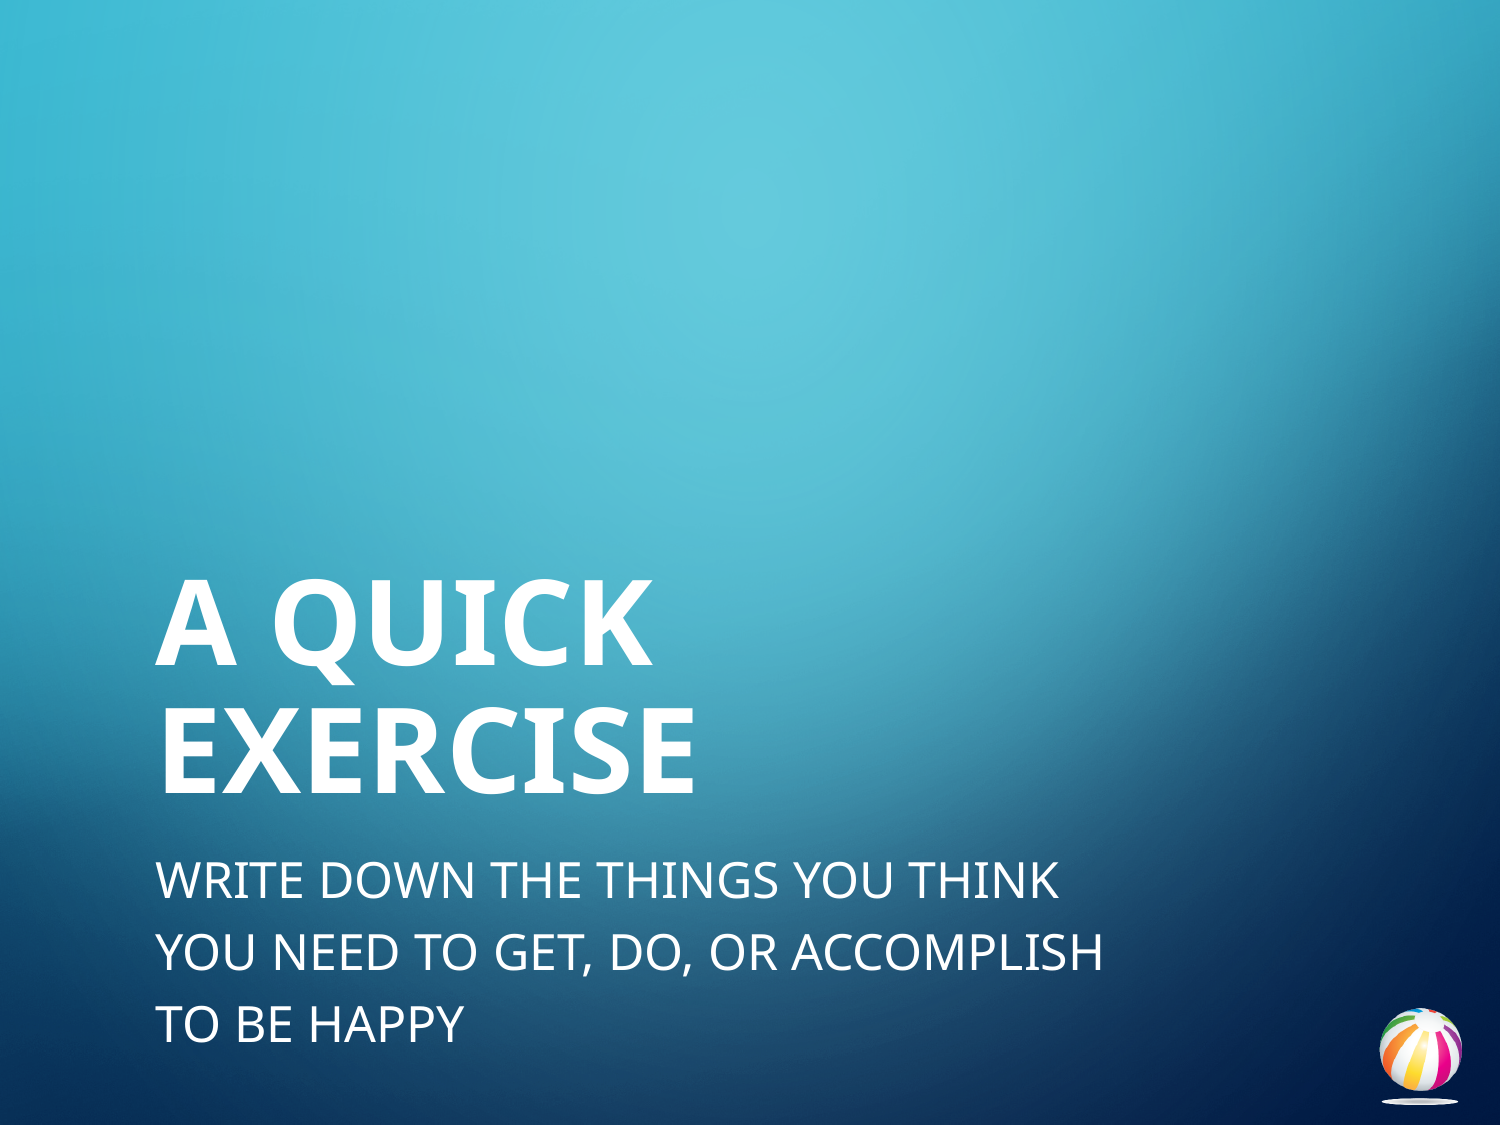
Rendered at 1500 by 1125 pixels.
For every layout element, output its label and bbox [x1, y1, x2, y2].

picture [1379, 1007, 1462, 1105]
text_box [0, 0, 1500, 1125]
